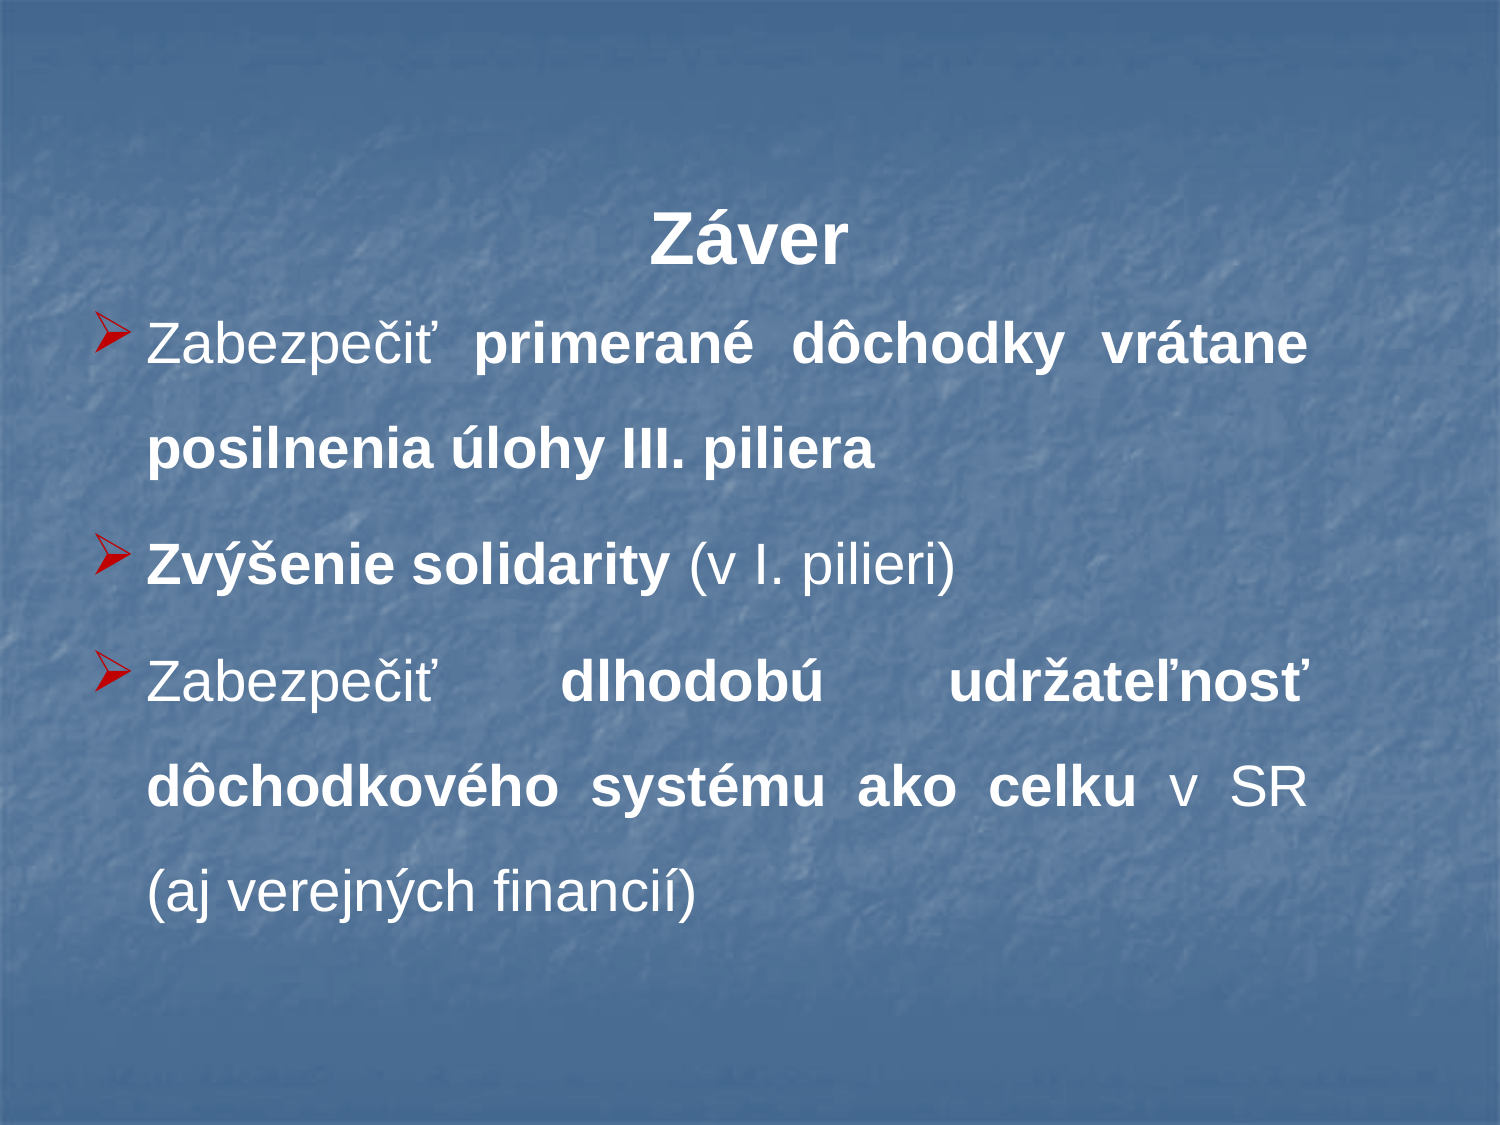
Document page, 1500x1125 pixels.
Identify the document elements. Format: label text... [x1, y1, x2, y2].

title Záver [74, 62, 1426, 288]
list Zabezpečiť primerané dôchodky vrátane posilnenia úlohy III. piliera Zvýšenie solidarity (v I. pilieri) Zabezpečiť dlhodobú udržateľnosť dôchodkového systému ako celku v SR (aj verejných financií) [74, 262, 1326, 1063]
